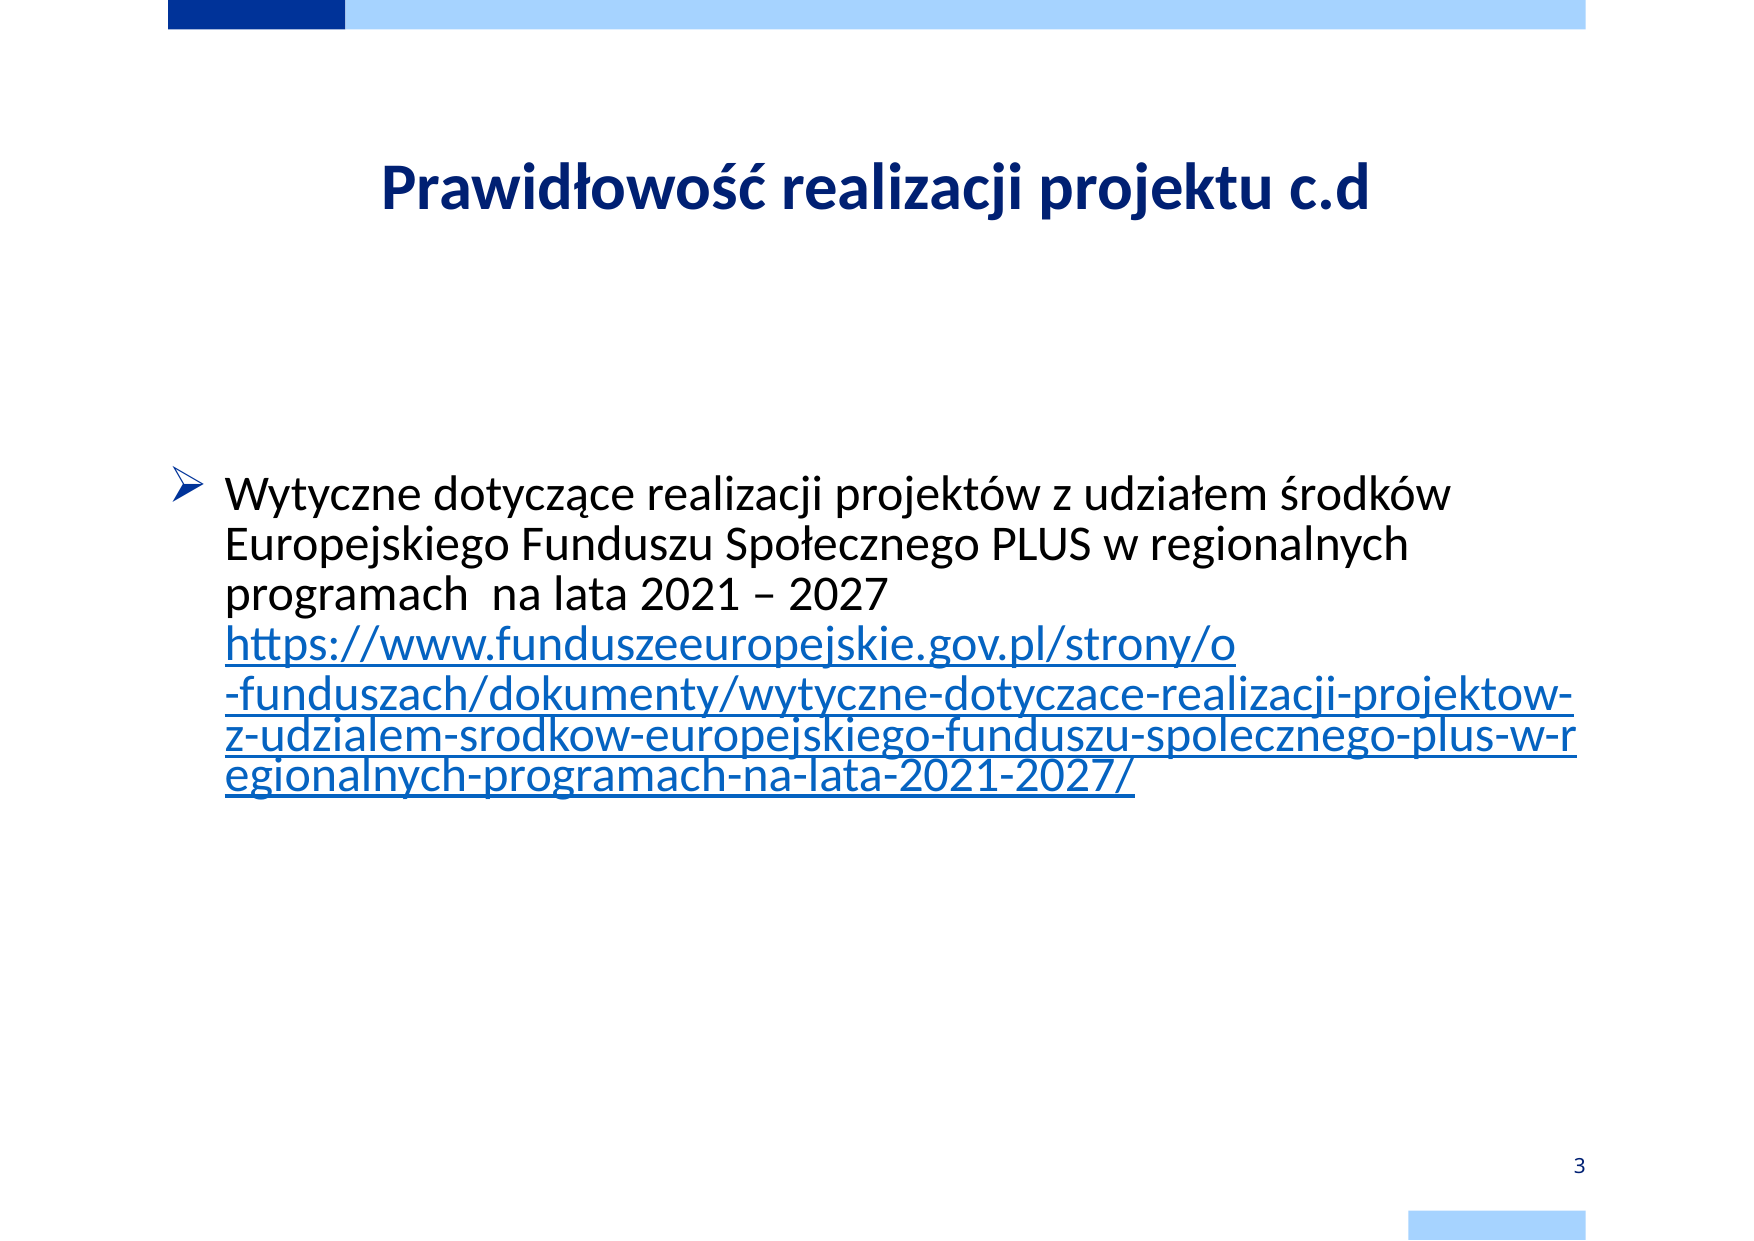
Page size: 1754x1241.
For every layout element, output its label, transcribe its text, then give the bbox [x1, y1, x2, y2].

slide_number 3 [1408, 1151, 1586, 1182]
list Wytyczne dotyczące realizacji projektów z udziałem środków Europejskiego Funduszu Społecznego PLUS w regionalnych programach na lata 2021 – 2027 https://www.funduszeeuropejskie.gov.pl/strony/o-funduszach/dokumenty/wytyczne-dotyczace-realizacji-projektow-z-udzialem-srodkow-europejskiego-funduszu-spolecznego-plus-w-regionalnych-programach-na-lata-2021-2027/ [168, 324, 1586, 1093]
title Prawidłowość realizacji projektu c.d [168, 147, 1586, 290]
